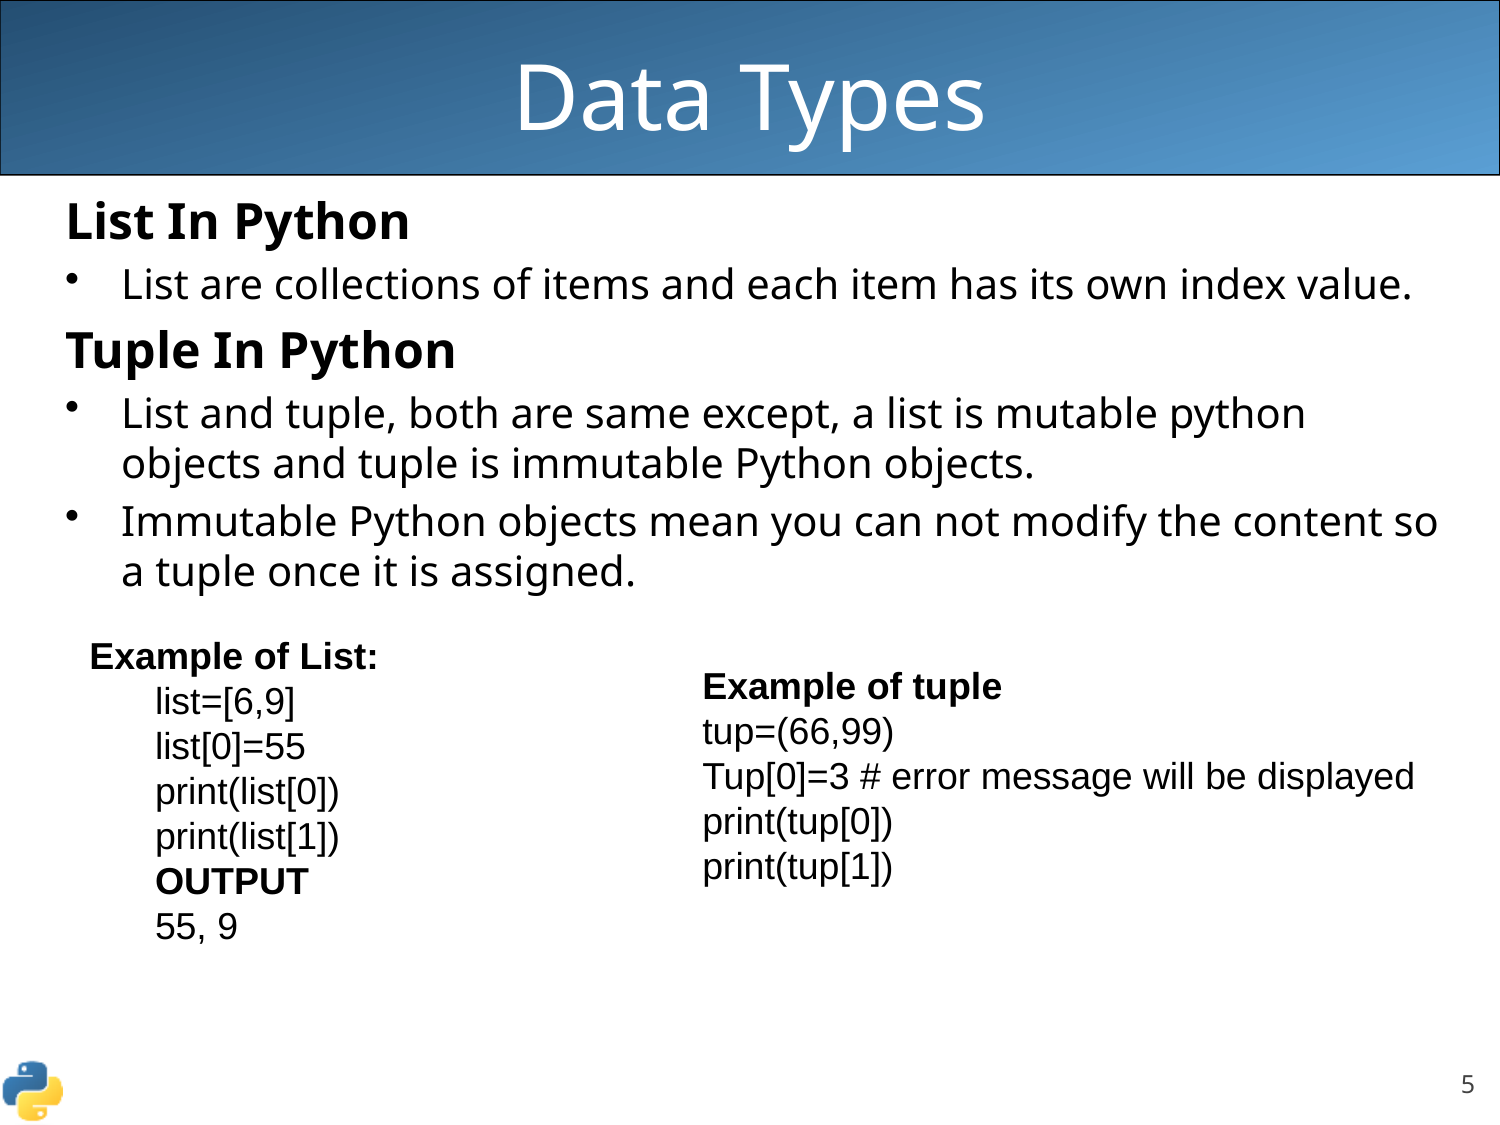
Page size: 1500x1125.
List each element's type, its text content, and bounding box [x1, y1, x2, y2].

picture [0, 1055, 63, 1125]
list List In Python List are collections of items and each item has its own index value. Tuple In Python List and tuple, both are same except, a list is mutable python objects and tuple is immutable Python objects. Immutable Python objects mean you can not modify the content so a tuple once it is assigned. [50, 182, 1462, 625]
text_box Example of tuple tup=(66,99) Tup[0]=3 # error message will be displayed print(tup[0]) print(tup[1]) [687, 624, 1438, 895]
text_box Example of List: list=[6,9] list[0]=55 print(list[0]) print(list[1]) OUTPUT 55, 9 [74, 624, 1400, 1003]
title Data Types [75, 0, 1425, 182]
